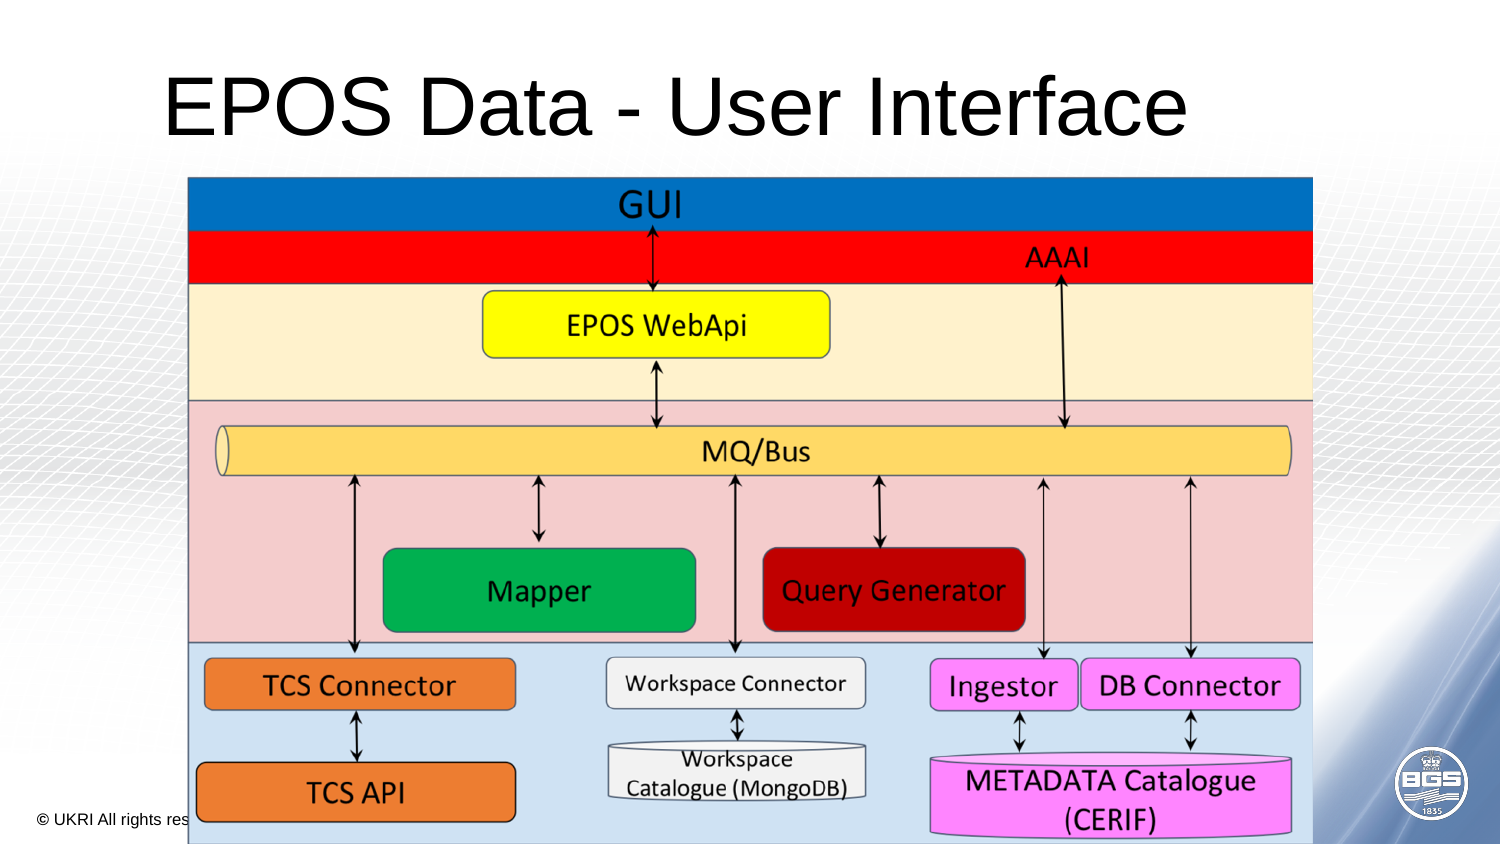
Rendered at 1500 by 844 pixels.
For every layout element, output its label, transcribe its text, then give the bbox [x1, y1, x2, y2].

picture [0, 0, 1500, 844]
title EPOS Data - User Interface [147, 32, 1329, 173]
